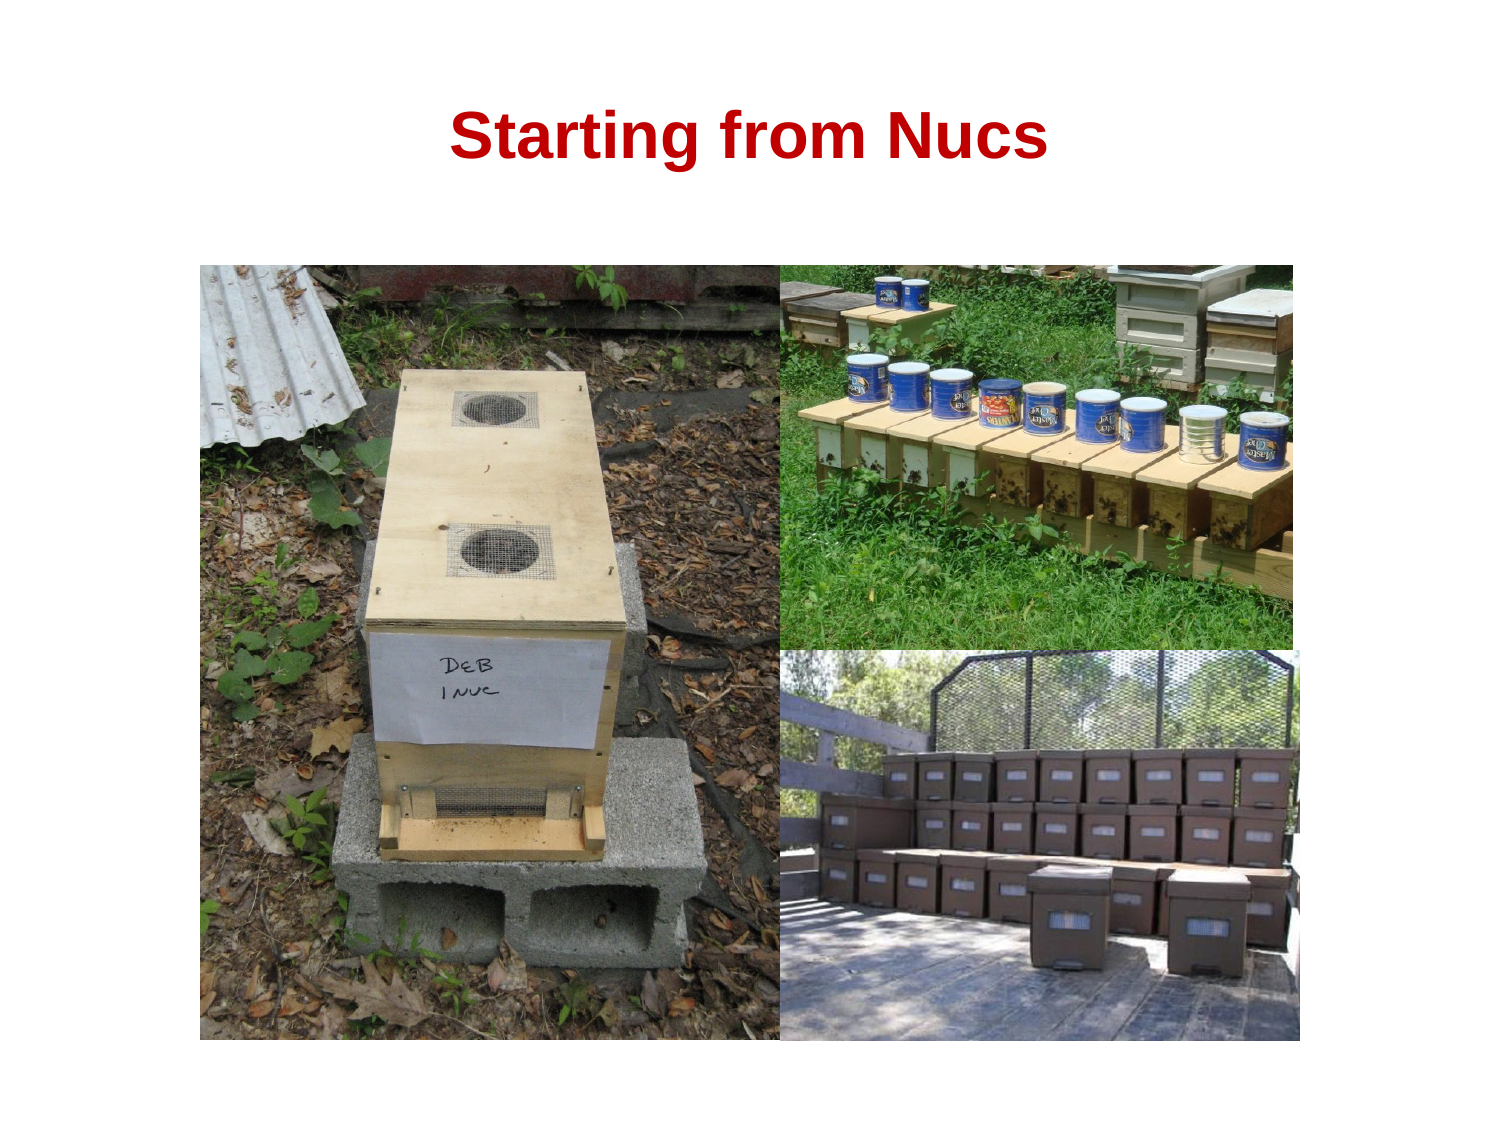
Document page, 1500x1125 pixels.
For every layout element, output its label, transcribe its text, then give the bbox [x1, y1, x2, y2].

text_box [199, 265, 1301, 1041]
text_box Starting from Nucs [306, 84, 1194, 180]
